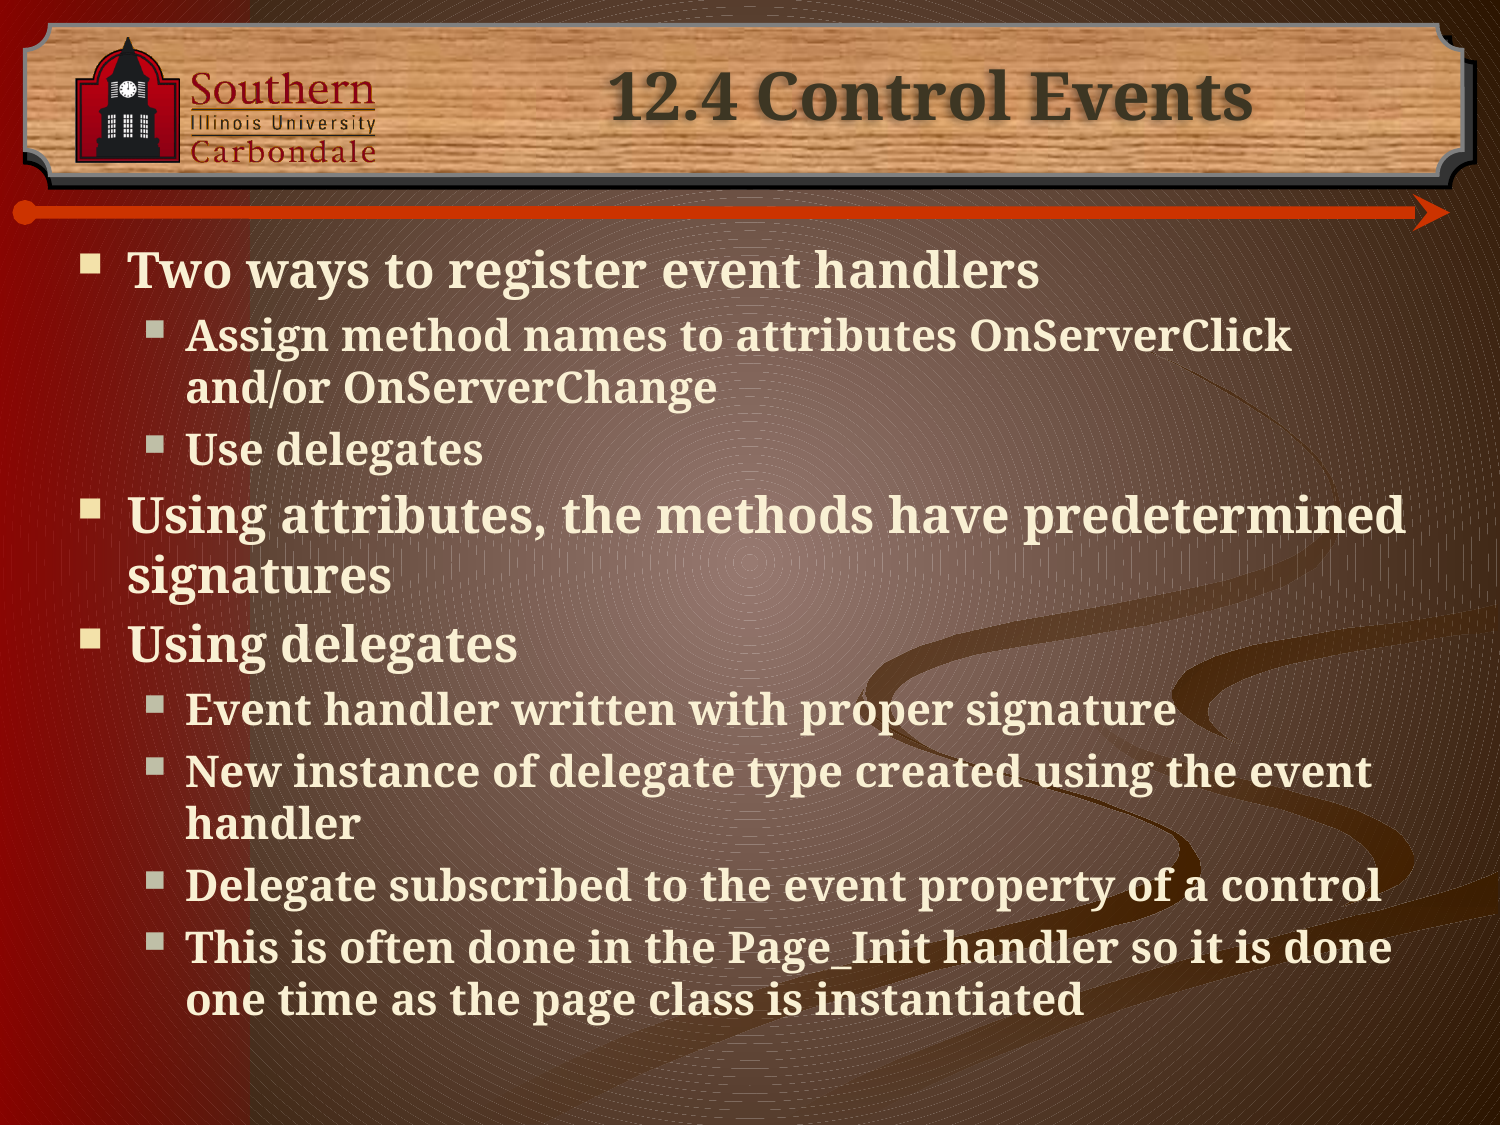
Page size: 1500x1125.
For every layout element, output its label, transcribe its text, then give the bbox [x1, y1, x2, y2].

picture [28, 28, 399, 172]
list Two ways to register event handlers Assign method names to attributes OnServerClick and/or OnServerChange Use delegates Using attributes, the methods have predetermined signatures Using delegates Event handler written with proper signature New instance of delegate type created using the event handler Delegate subscribed to the event property of a control This is often done in the Page_Init handler so it is done one time as the page class is instantiated [62, 224, 1438, 1038]
title 12.4 Control Events [399, 24, 1463, 176]
